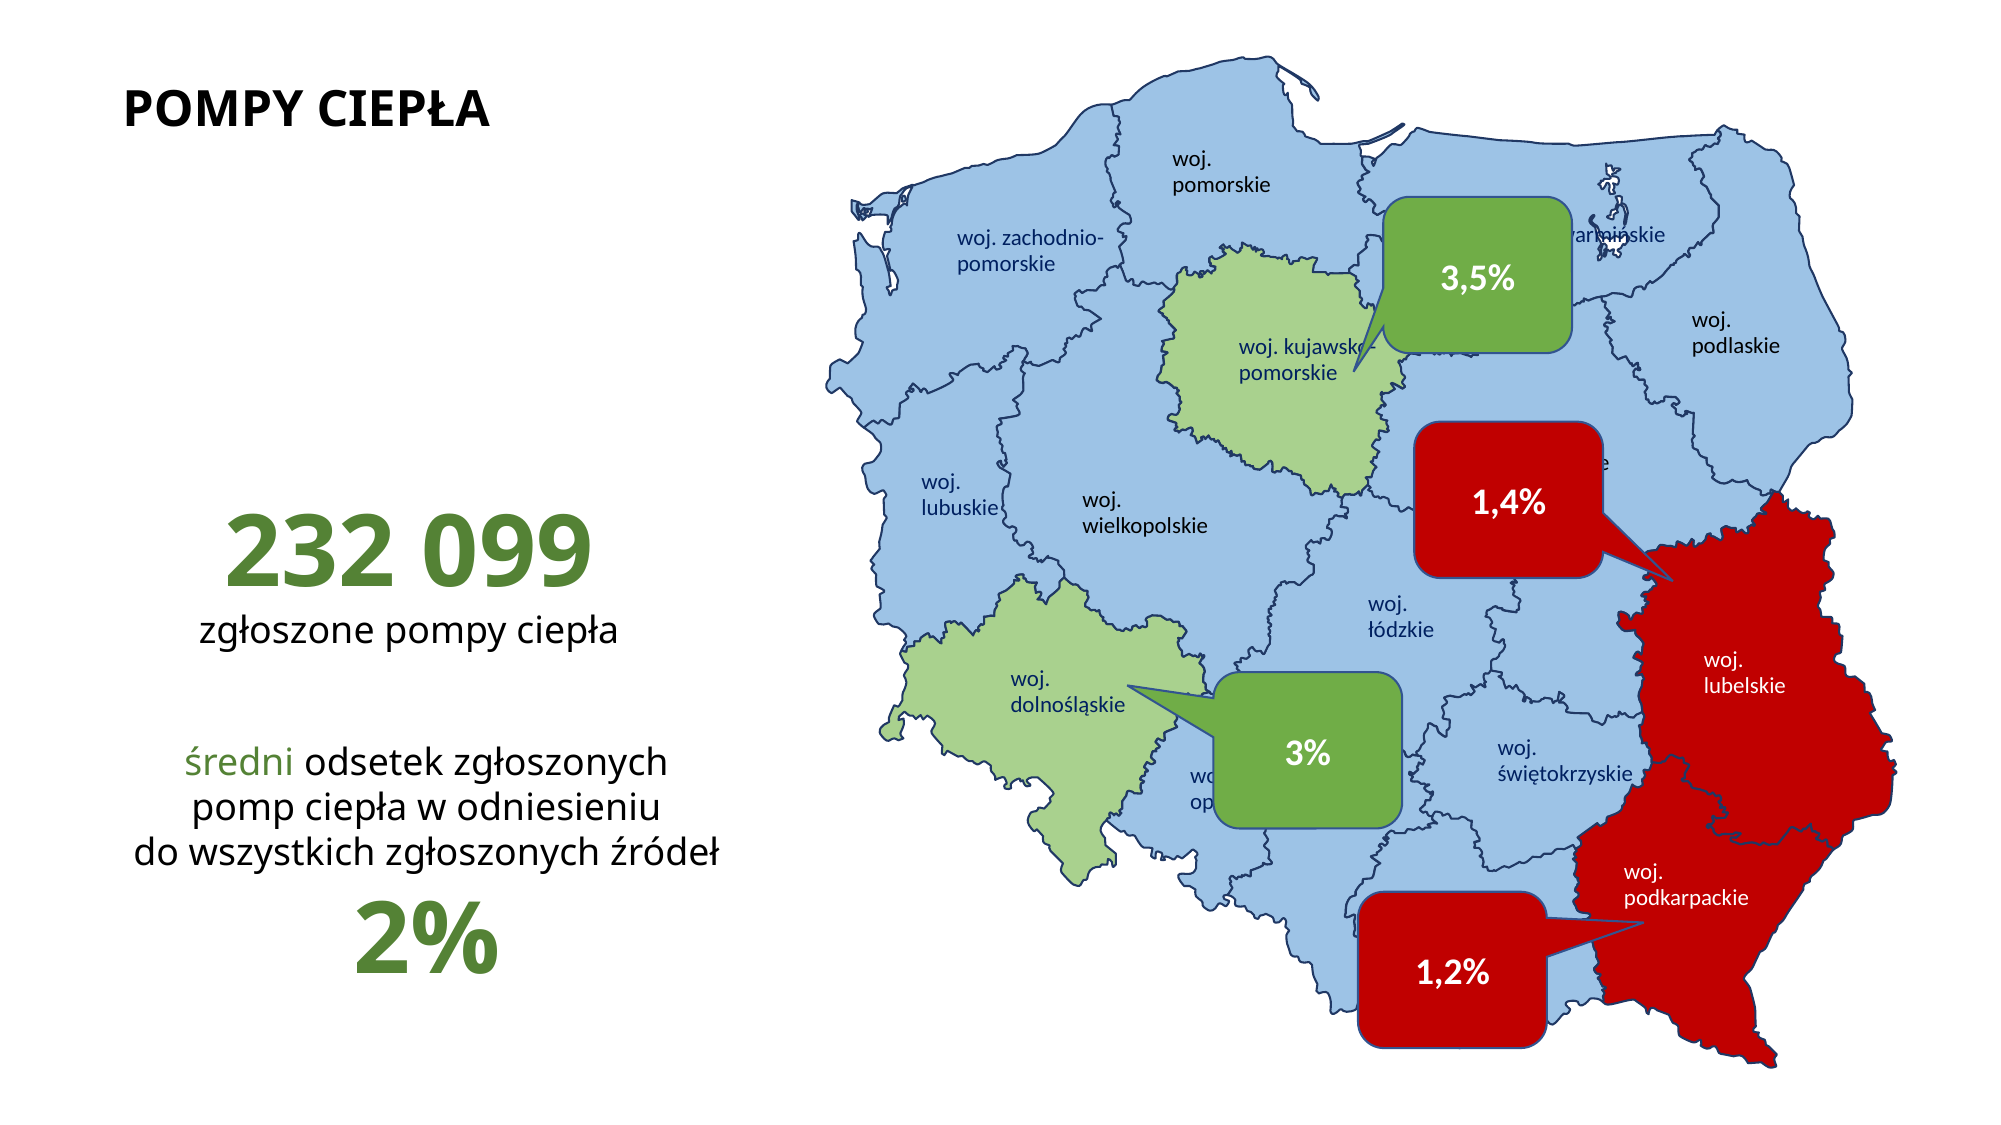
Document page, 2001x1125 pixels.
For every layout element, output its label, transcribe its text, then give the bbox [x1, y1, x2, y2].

text_box średni odsetek zgłoszonych pomp ciepła w odniesieniu do wszystkich zgłoszonych źródeł 2% [118, 730, 735, 1001]
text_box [824, 56, 1898, 1069]
text_box 232 099 zgłoszone pompy ciepła [25, 478, 793, 659]
text_box POMPY CIEPŁA [107, 68, 506, 144]
